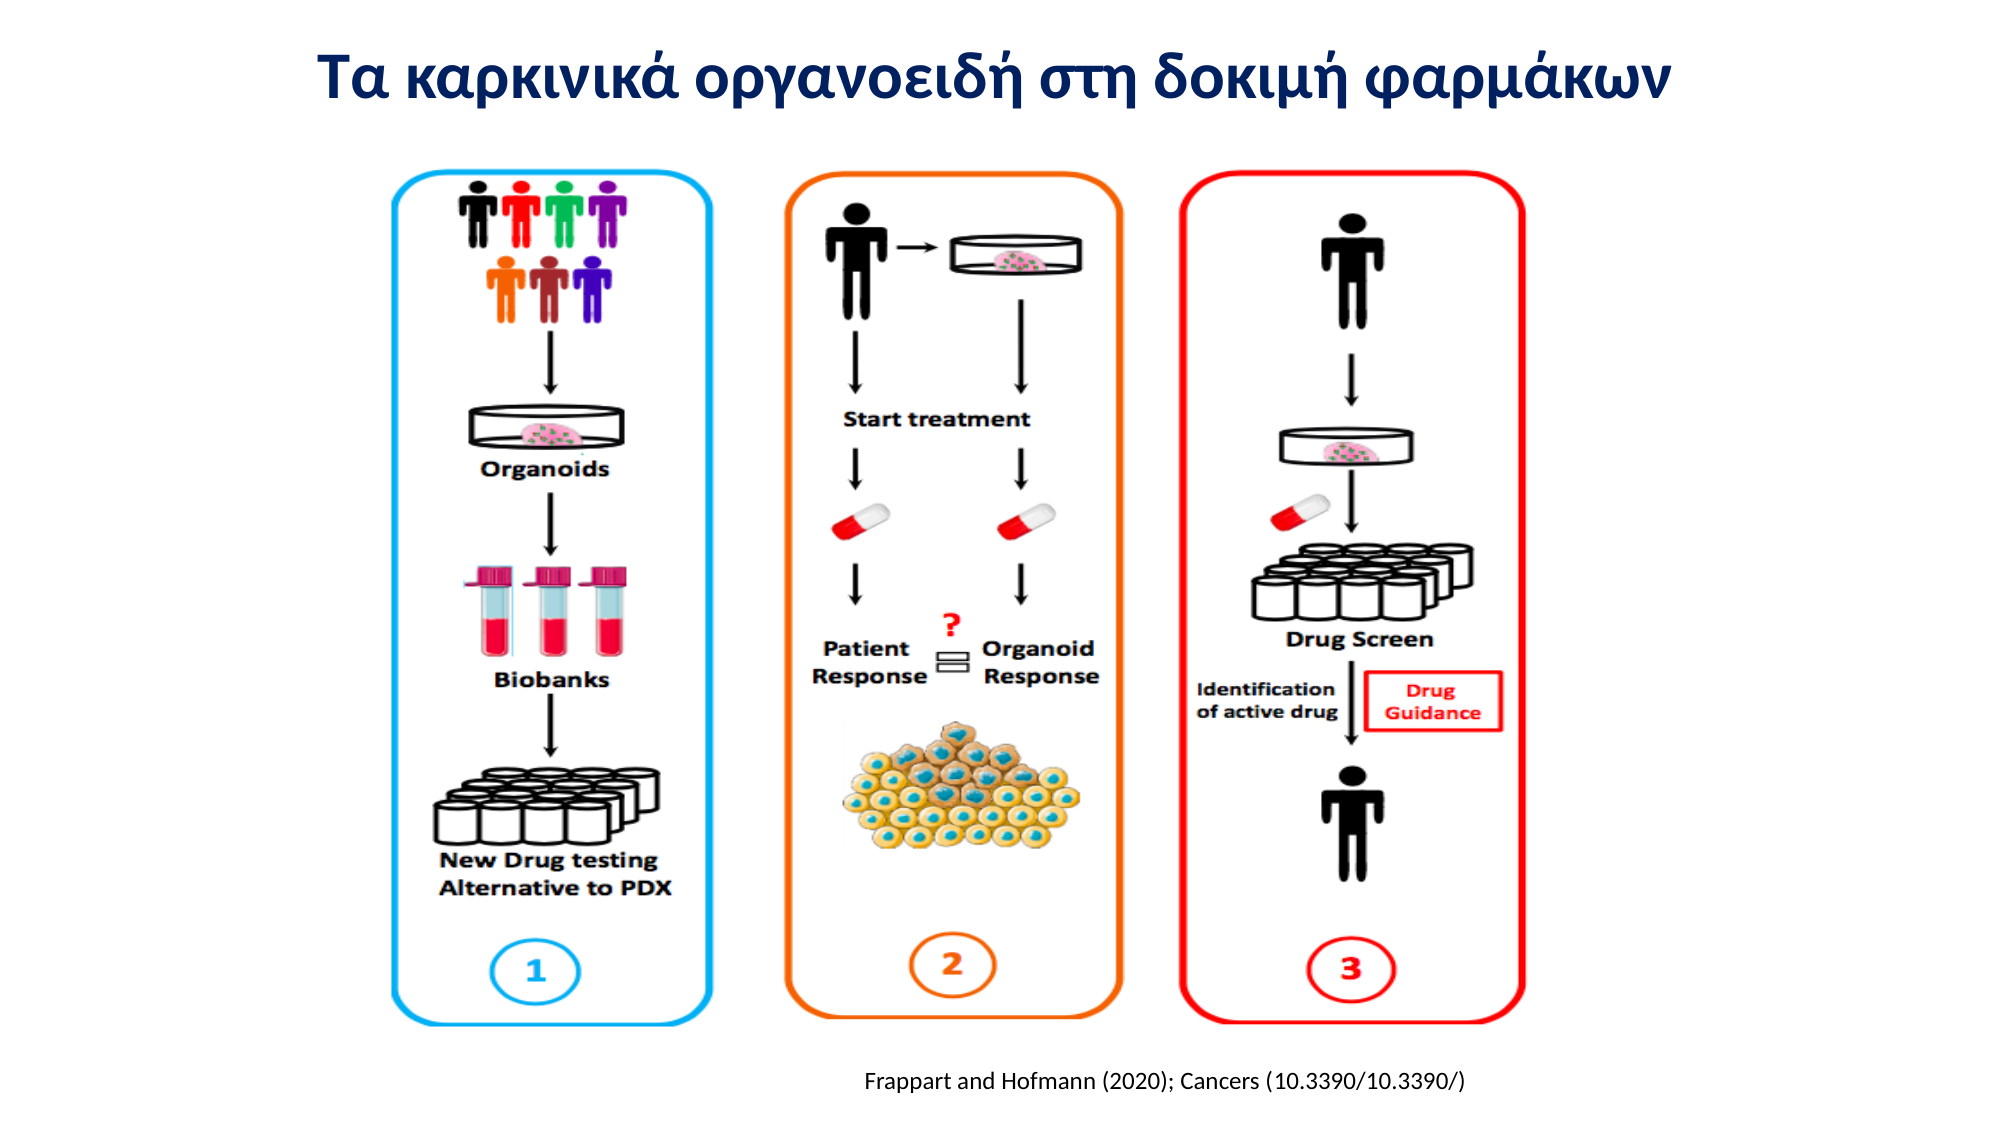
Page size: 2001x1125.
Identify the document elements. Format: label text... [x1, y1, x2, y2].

picture [781, 163, 1125, 1035]
picture [1174, 158, 1533, 1035]
picture [381, 165, 720, 1032]
text_box Frappart and Hofmann (2020); Cancers (10.3390/10.3390/) [849, 1057, 1998, 1103]
text_box Τα καρκινικά οργανοειδή στη δοκιμή φαρμάκων [102, 24, 1889, 120]
